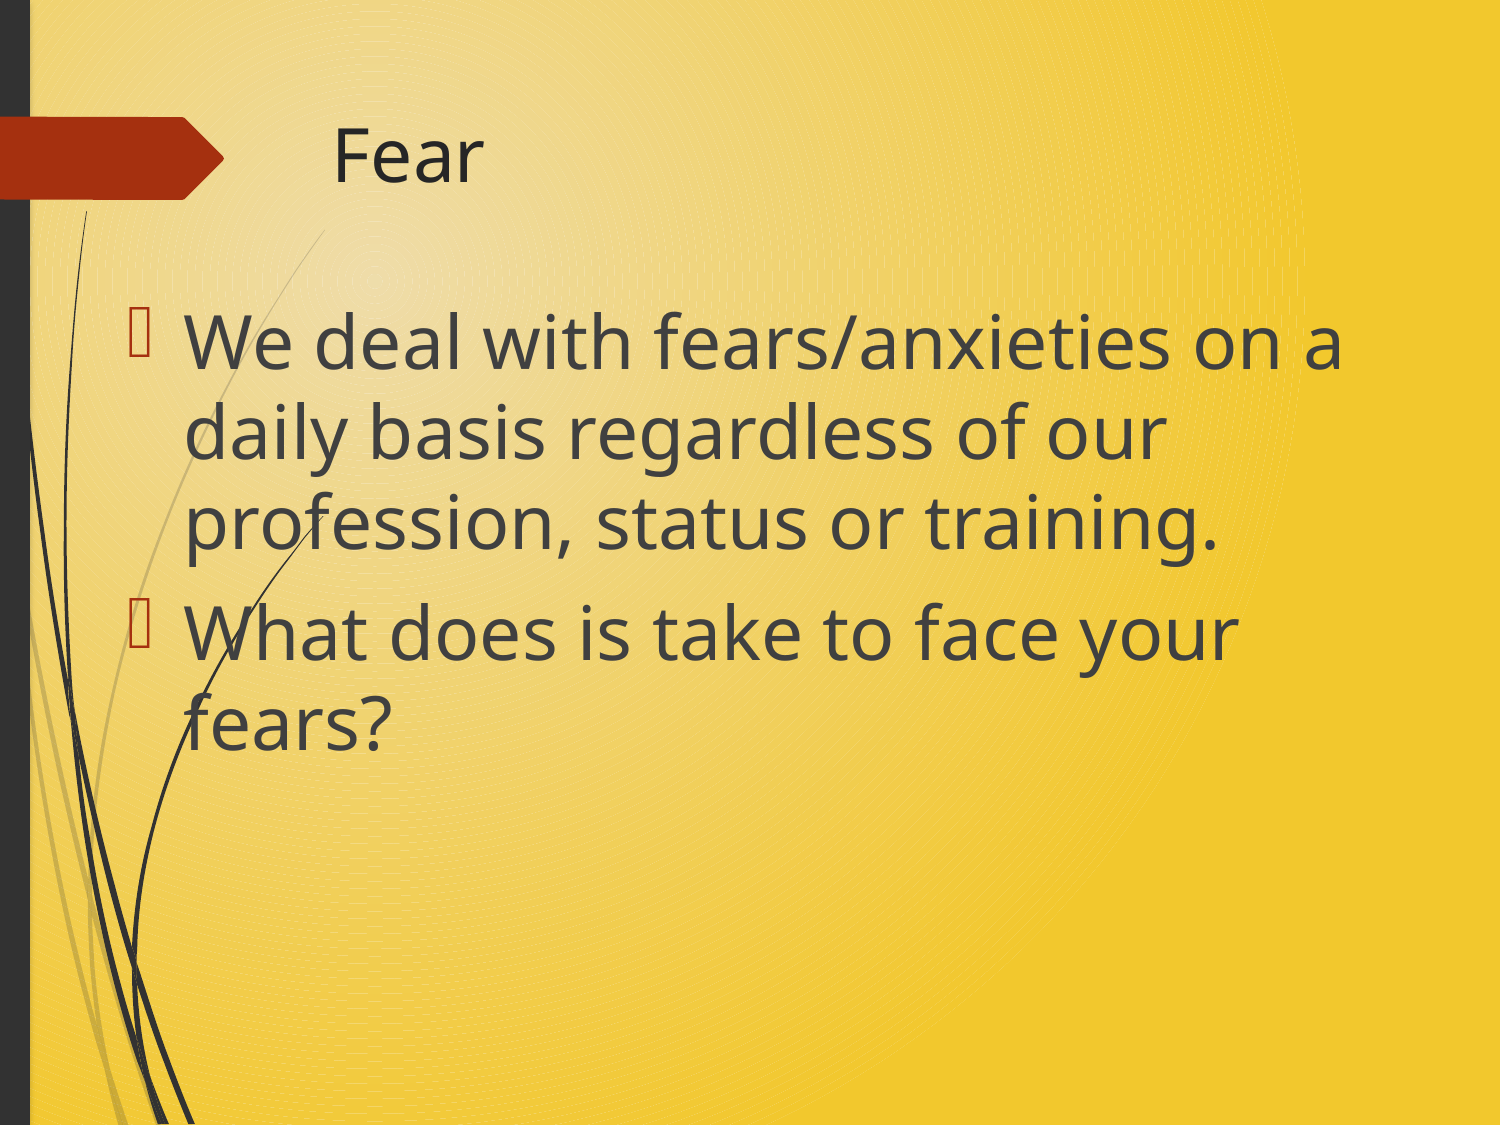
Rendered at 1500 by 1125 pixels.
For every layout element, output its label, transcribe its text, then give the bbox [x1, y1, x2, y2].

list We deal with fears/anxieties on a daily basis regardless of our profession, status or training. What does is take to face your fears? [112, 287, 1438, 1025]
title Fear [316, 99, 1398, 250]
